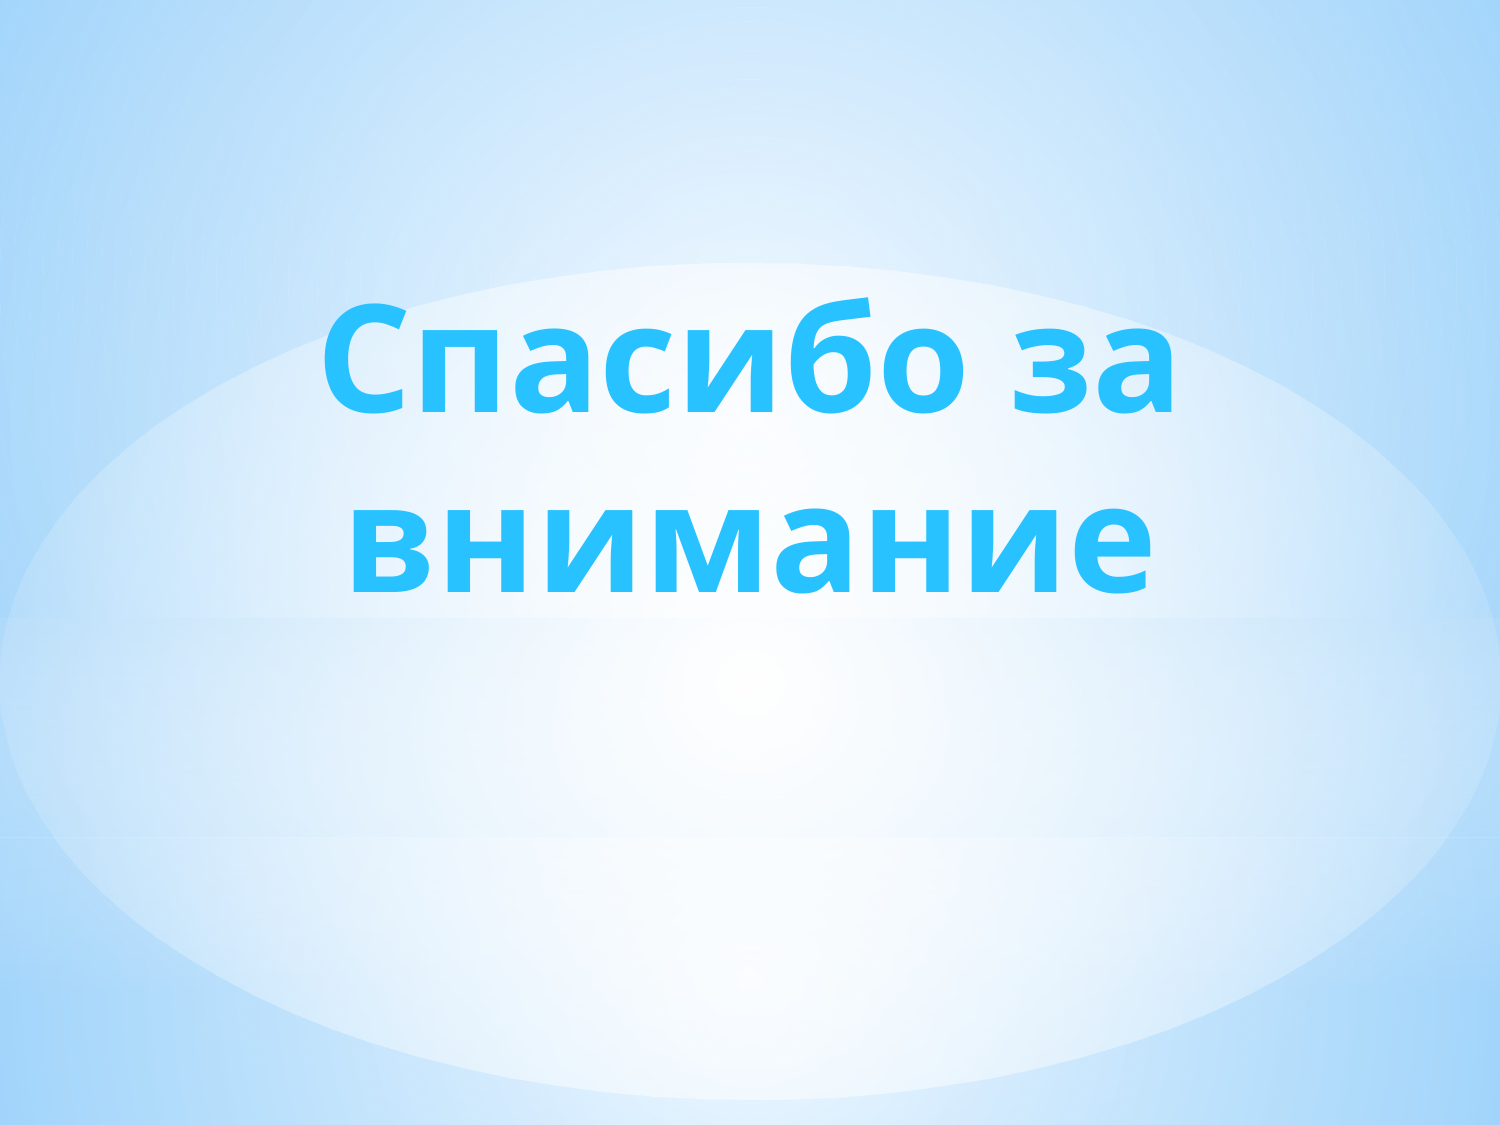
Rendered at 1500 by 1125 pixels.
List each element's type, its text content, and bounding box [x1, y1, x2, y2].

title Спасибо за внимание [112, 255, 1388, 657]
